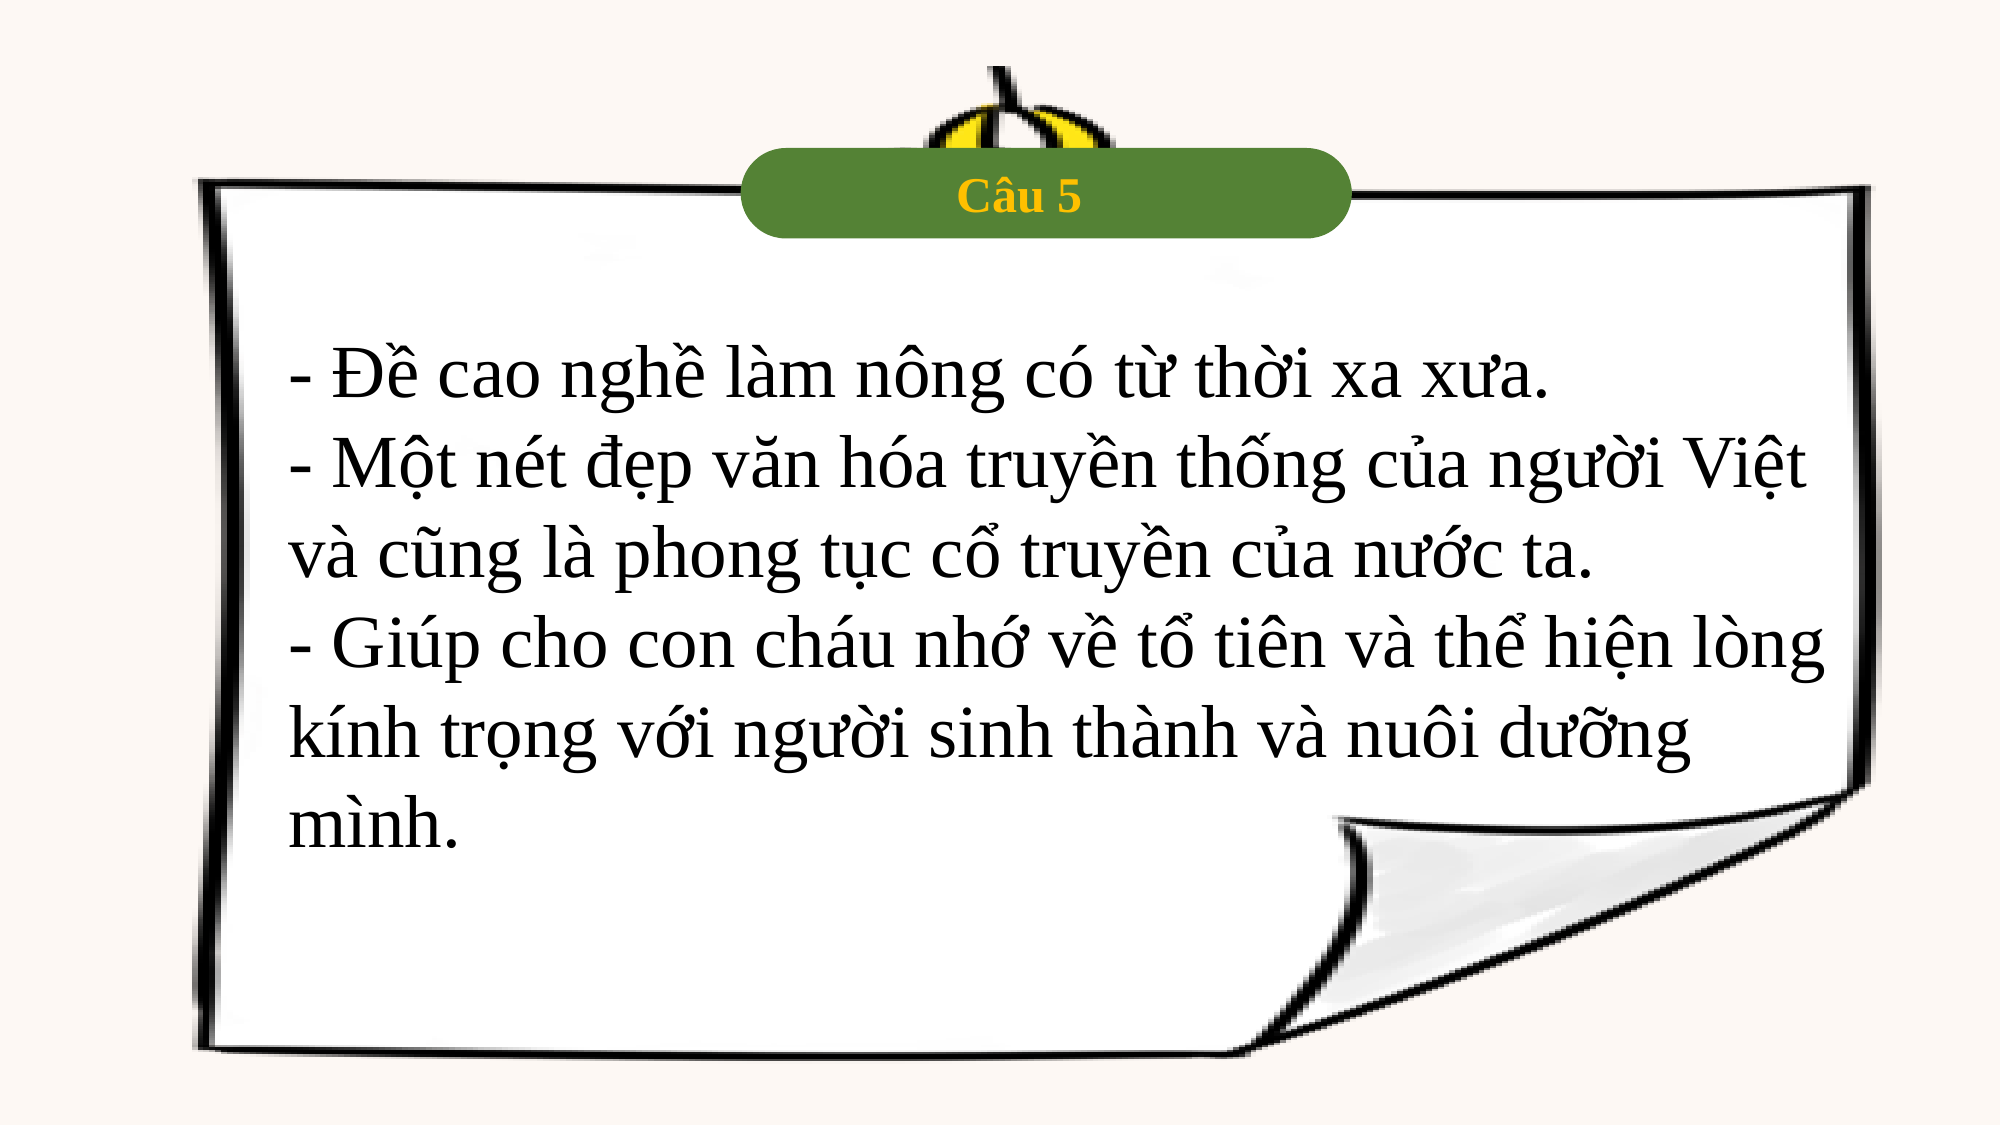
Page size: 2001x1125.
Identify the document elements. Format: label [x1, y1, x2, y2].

text_box [163, 0, 1912, 1064]
